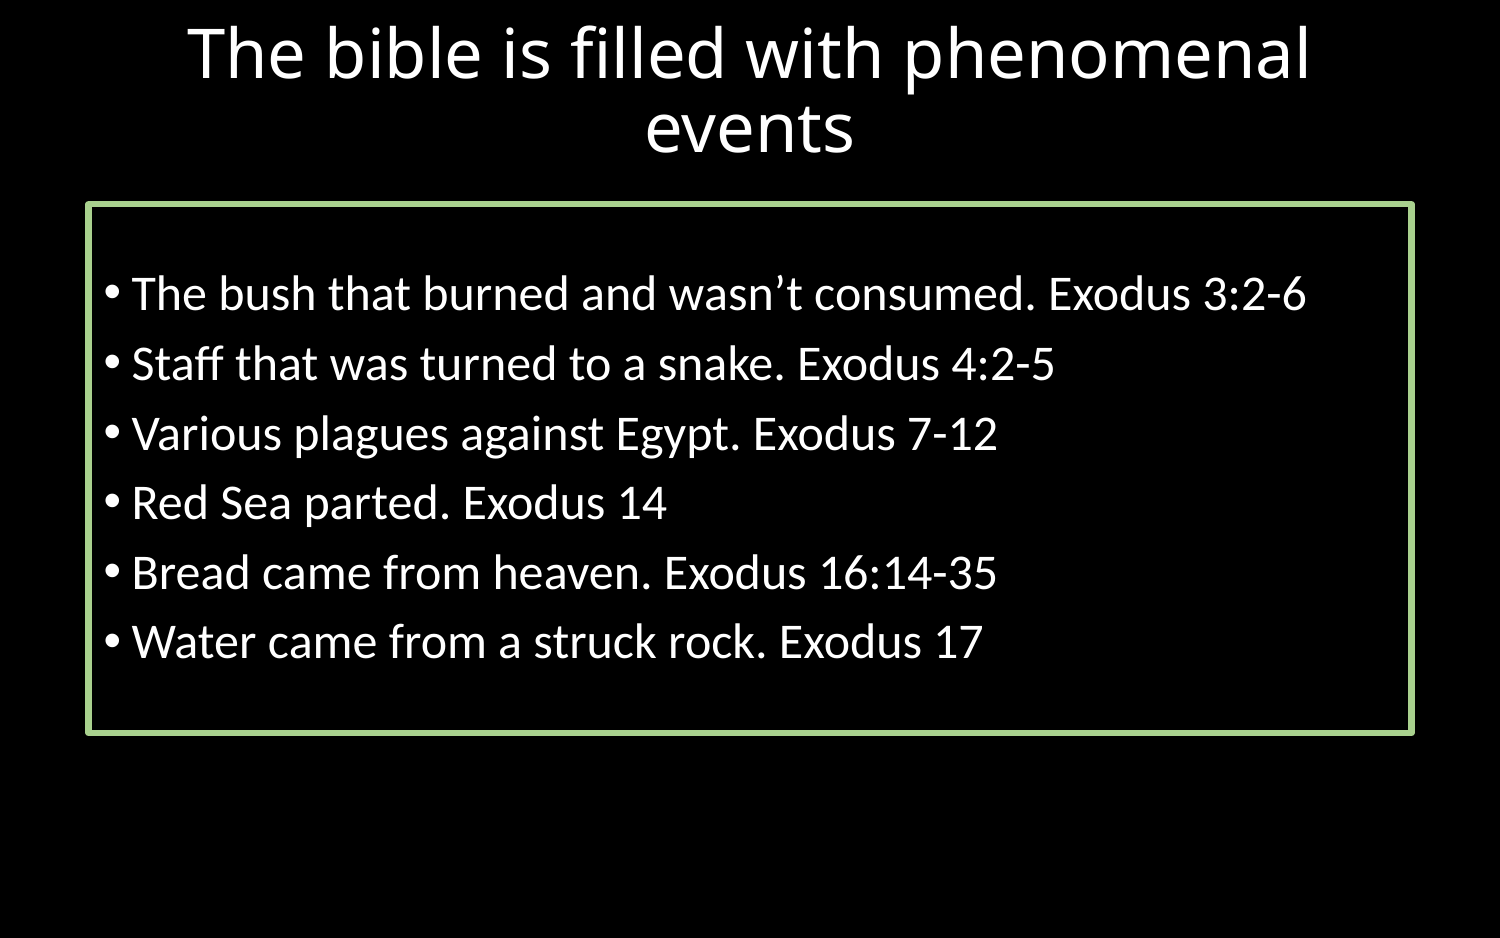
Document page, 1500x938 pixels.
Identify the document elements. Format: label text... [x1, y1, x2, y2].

list The bush that burned and wasn’t consumed. Exodus 3:2-6 Staff that was turned to a snake. Exodus 4:2-5 Various plagues against Egypt. Exodus 7-12 Red Sea parted. Exodus 14 Bread came from heaven. Exodus 16:14-35 Water came from a struck rock. Exodus 17 [88, 204, 1412, 734]
title The bible is filled with phenomenal events [103, 2, 1397, 184]
